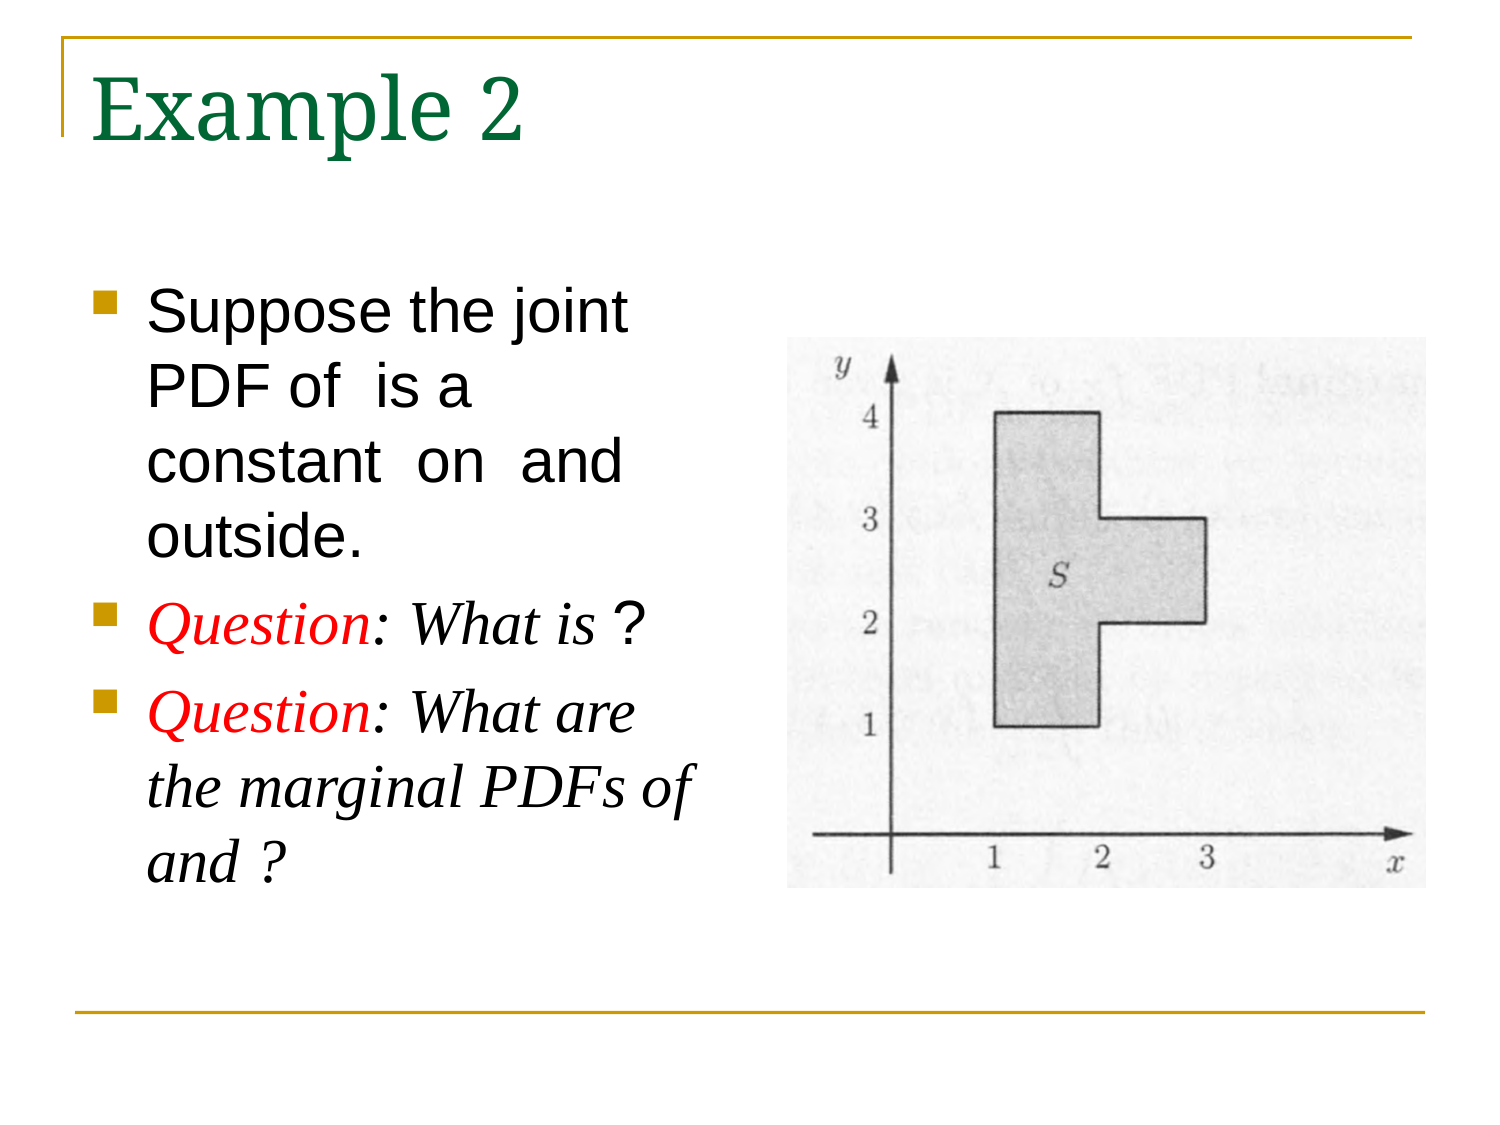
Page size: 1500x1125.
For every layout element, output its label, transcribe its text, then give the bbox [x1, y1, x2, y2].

title Example 2 [75, 45, 1425, 233]
picture [787, 337, 1426, 888]
